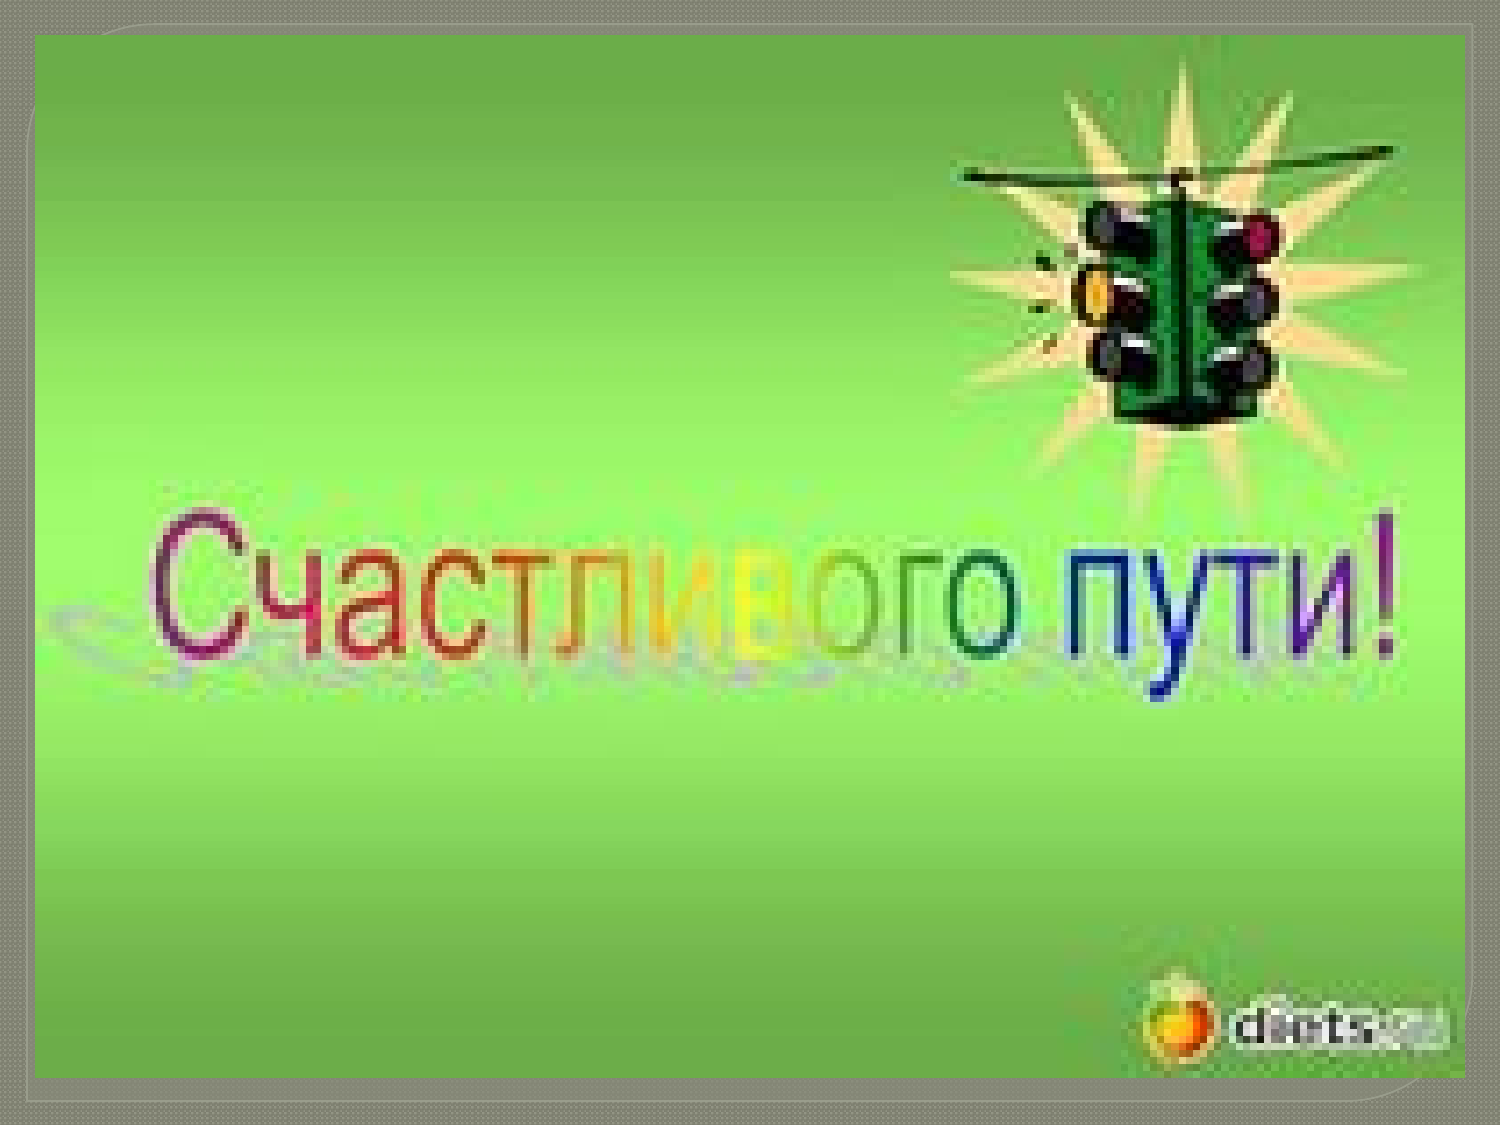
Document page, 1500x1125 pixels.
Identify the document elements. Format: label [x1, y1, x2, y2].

list [34, 34, 1466, 1079]
